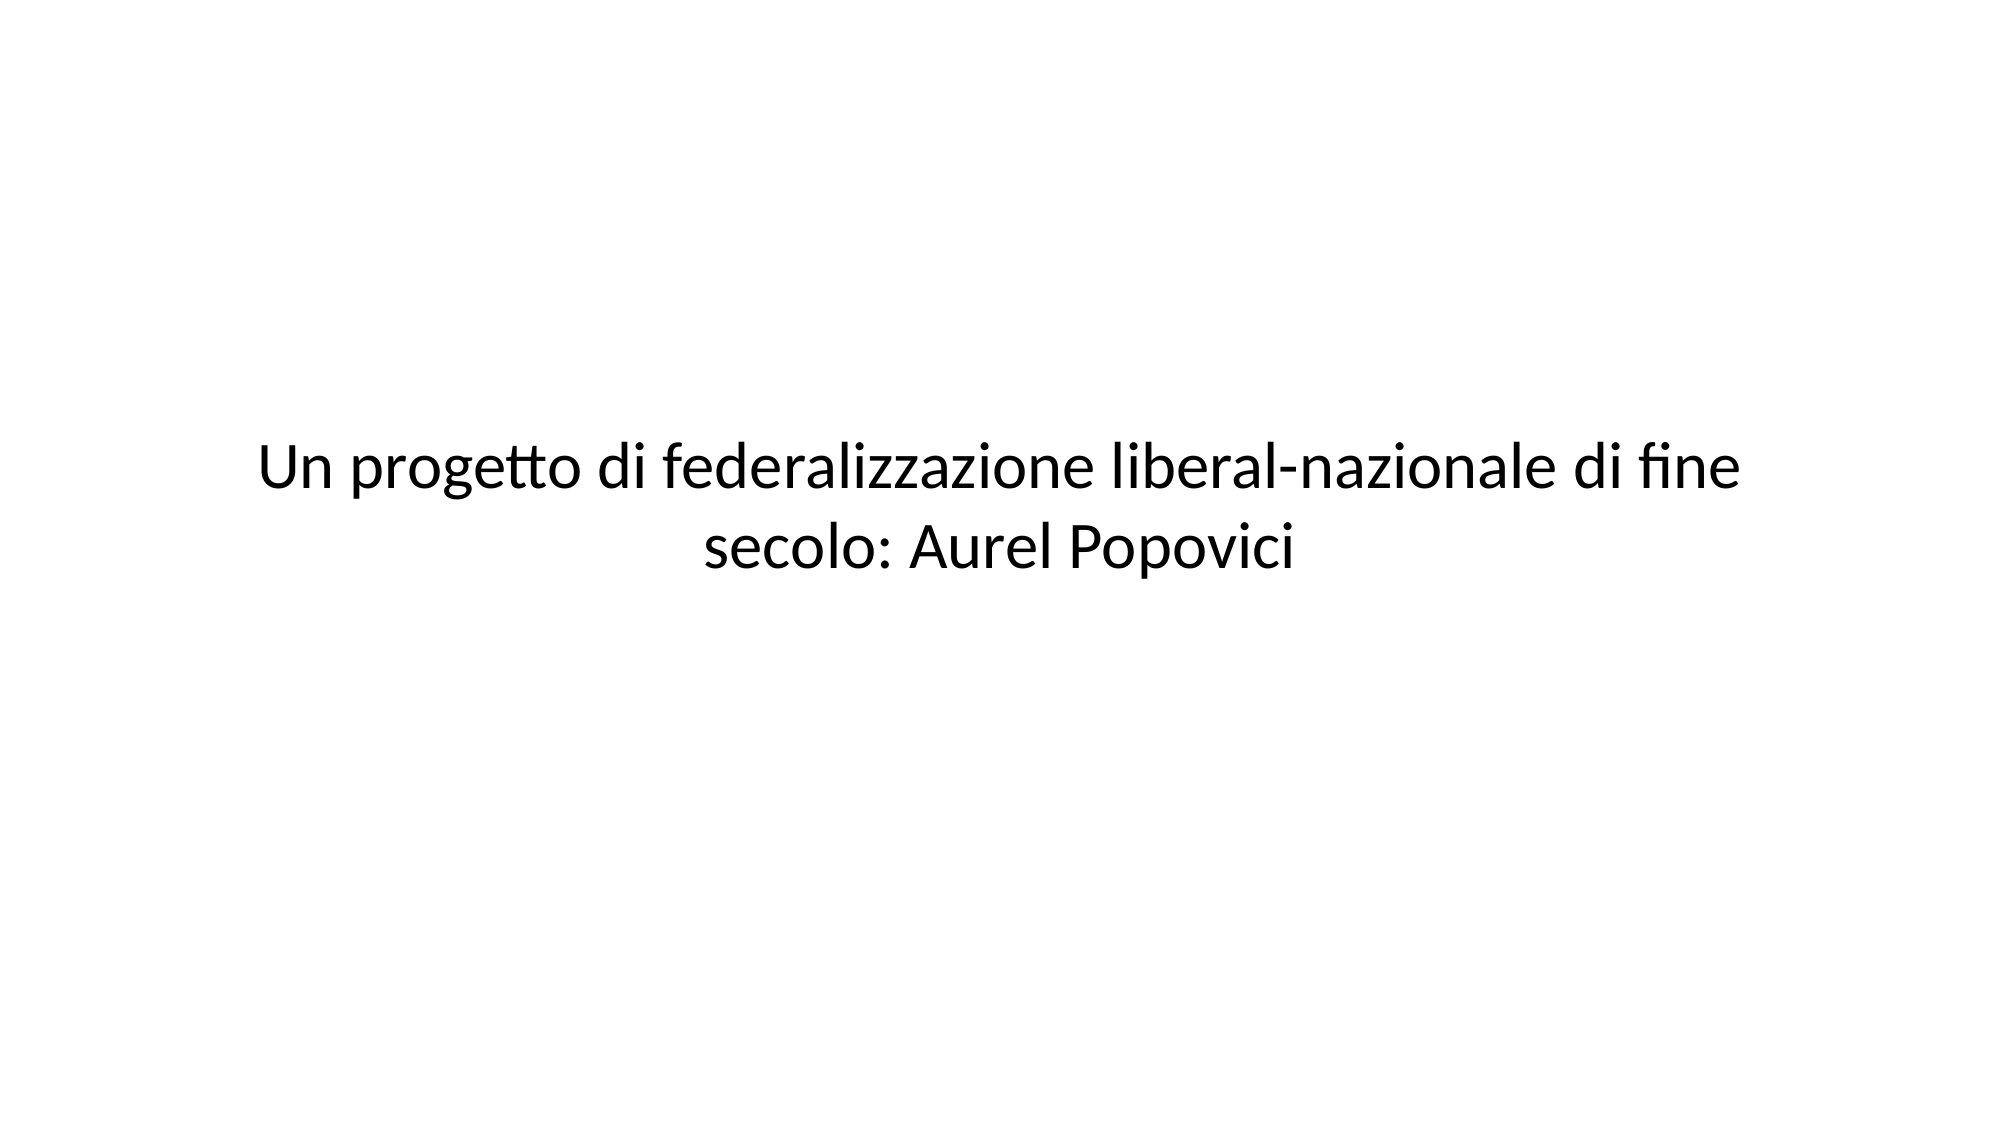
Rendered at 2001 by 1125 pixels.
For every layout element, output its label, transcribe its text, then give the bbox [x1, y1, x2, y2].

title Un progetto di federalizzazione liberal-nazionale di fine secolo: Aurel Popovici [150, 393, 1850, 610]
